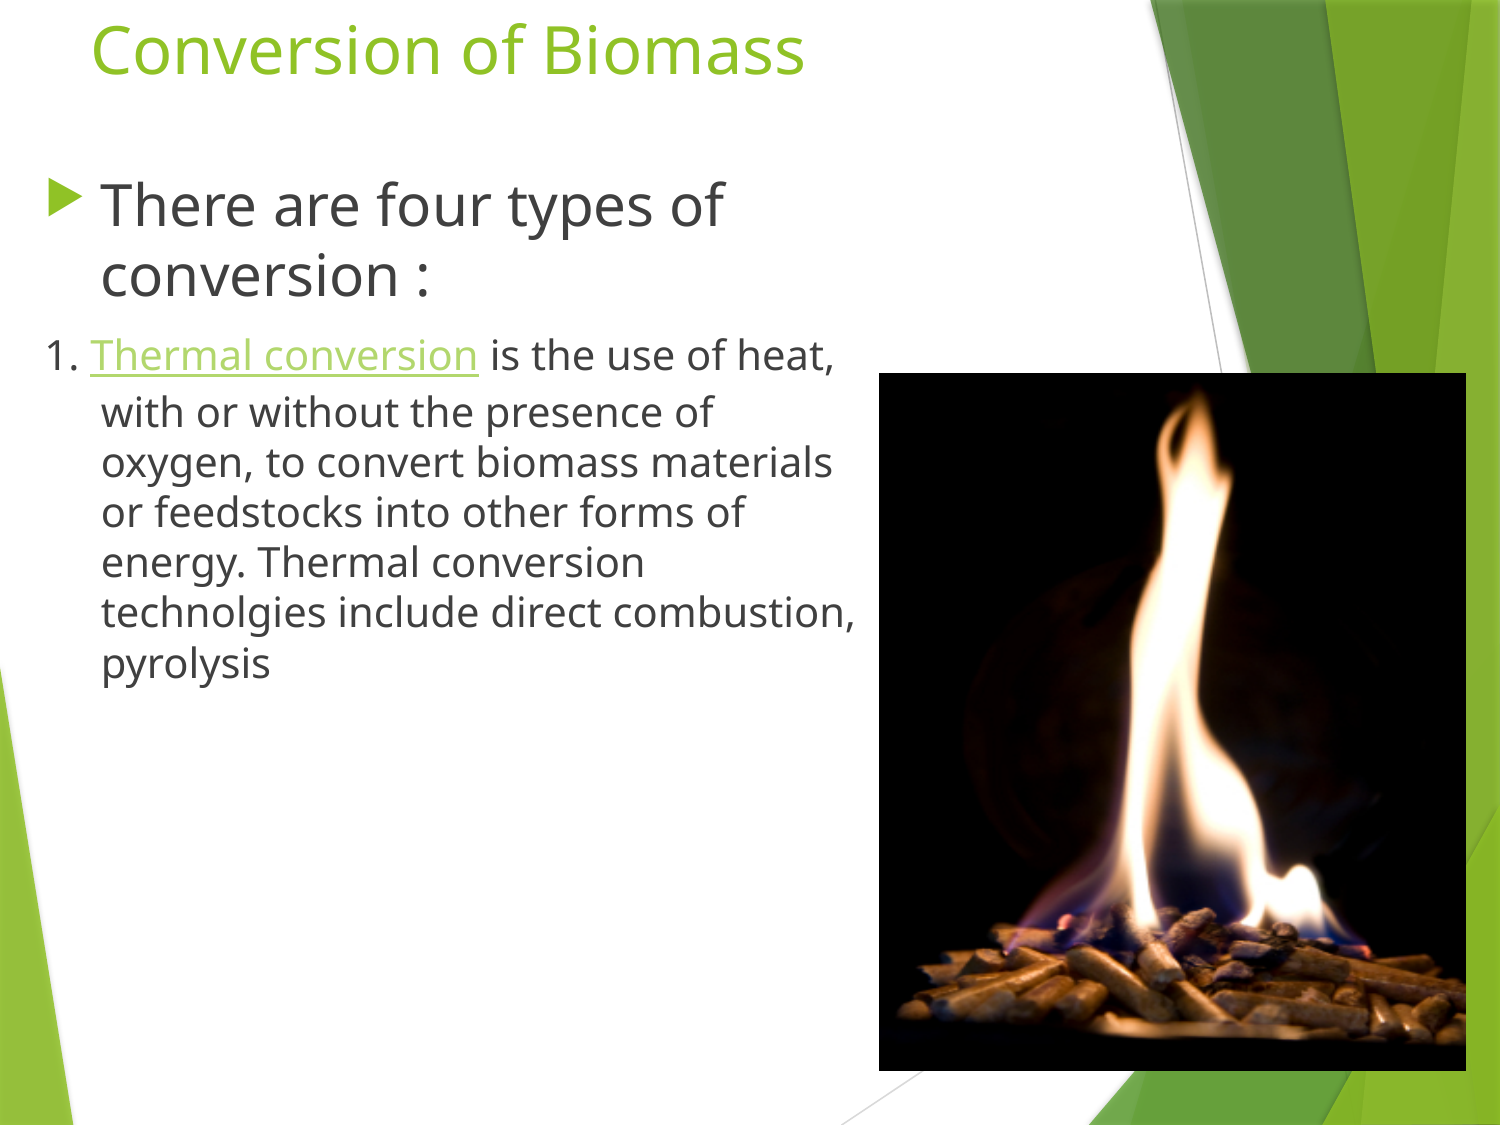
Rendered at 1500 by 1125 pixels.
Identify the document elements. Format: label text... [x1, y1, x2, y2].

title Conversion of Biomass [75, 0, 1425, 138]
picture [879, 372, 1467, 1071]
list There are four types of conversion : 1. Thermal conversion is the use of heat, with or without the presence of oxygen, to convert biomass materials or feedstocks into other forms of energy. Thermal conversion technolgies include direct combustion, pyrolysis [29, 160, 882, 1029]
